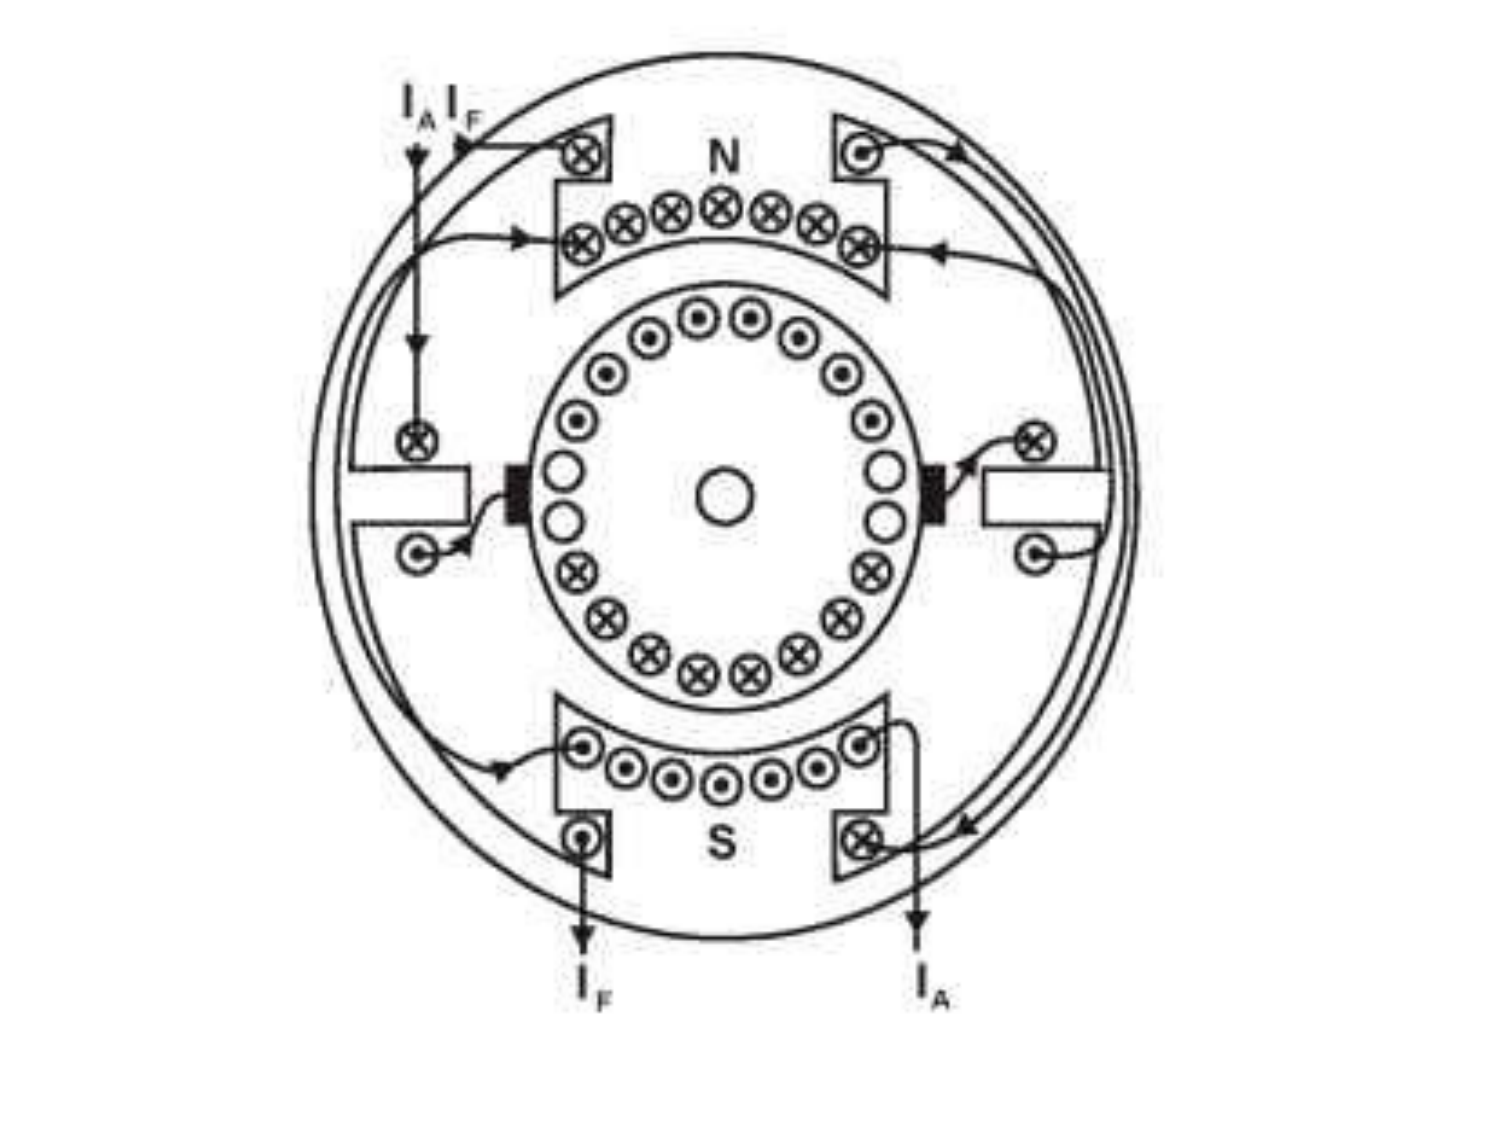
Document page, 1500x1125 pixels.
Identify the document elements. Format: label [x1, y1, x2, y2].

picture [237, 0, 1176, 1029]
